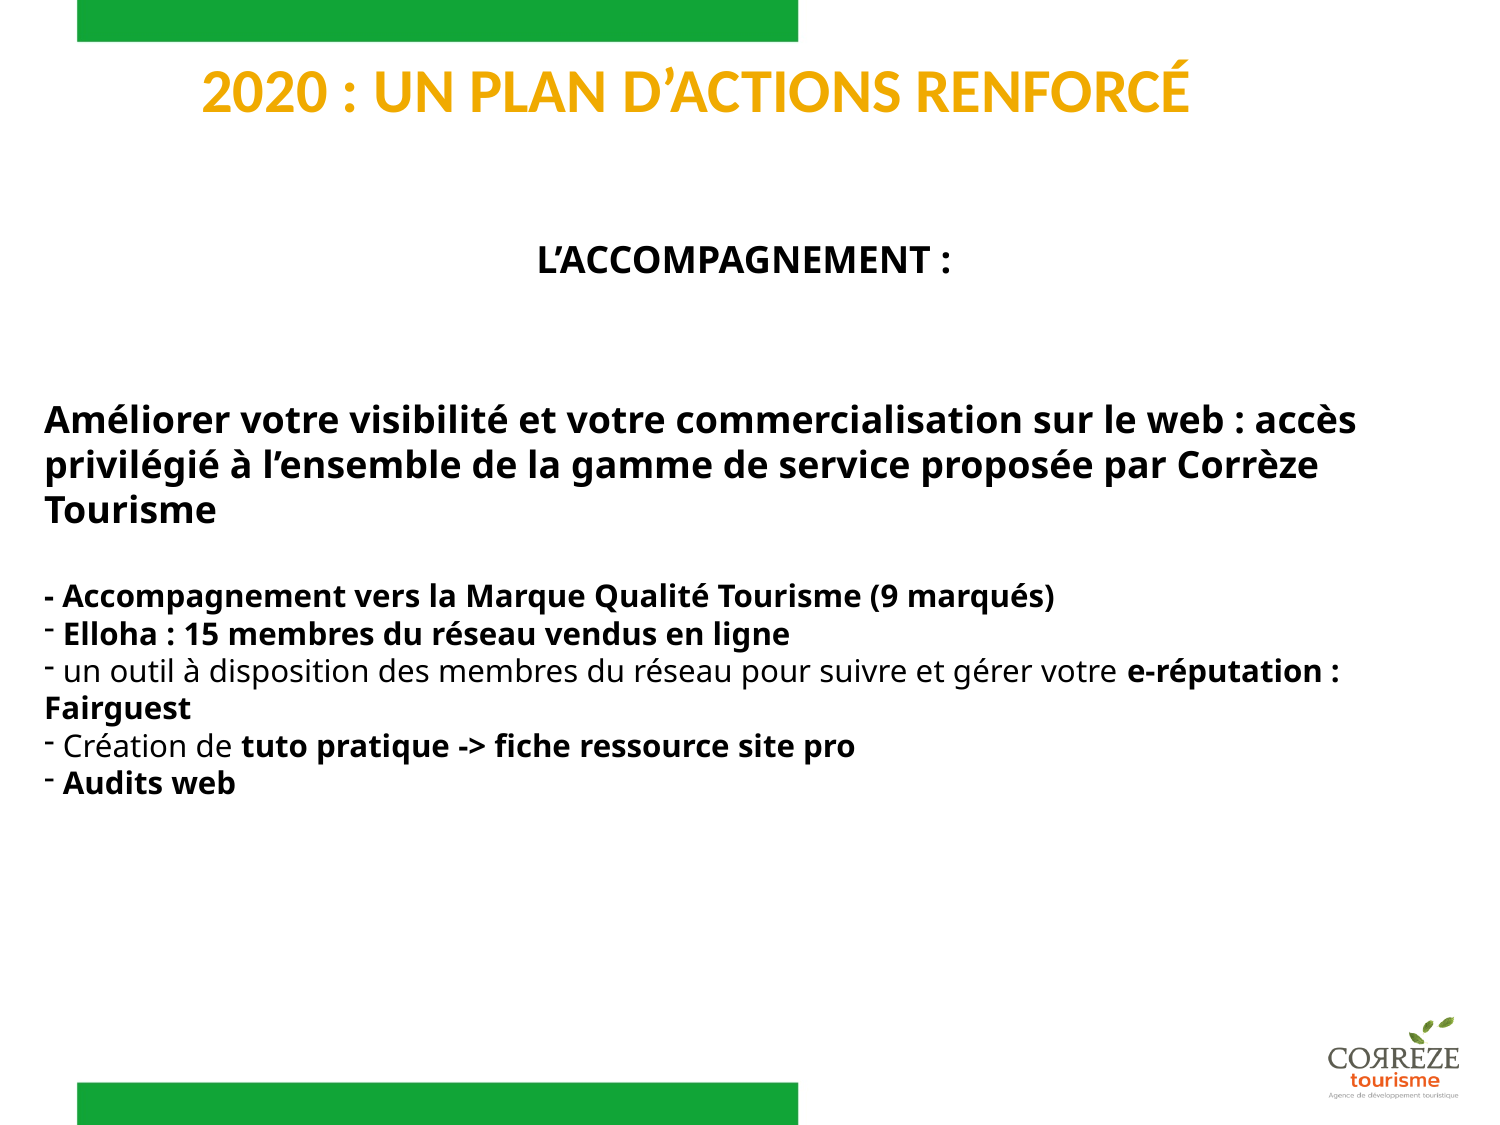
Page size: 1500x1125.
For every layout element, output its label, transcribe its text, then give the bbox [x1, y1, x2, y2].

text_box L’ACCOMPAGNEMENT : Améliorer votre visibilité et votre commercialisation sur le web : accès privilégié à l’ensemble de la gamme de service proposée par Corrèze Tourisme - Accompagnement vers la Marque Qualité Tourisme (9 marqués) Elloha : 15 membres du réseau vendus en ligne un outil à disposition des membres du réseau pour suivre et gérer votre e-réputation : Fairguest Création de tuto pratique -> fiche ressource site pro Audits web [29, 149, 1459, 846]
text_box 2020 : UN PLAN D’ACTIONS RENFORCÉ [0, 42, 1394, 133]
picture [0, 0, 1500, 1125]
text_box [1268, 986, 1496, 1120]
